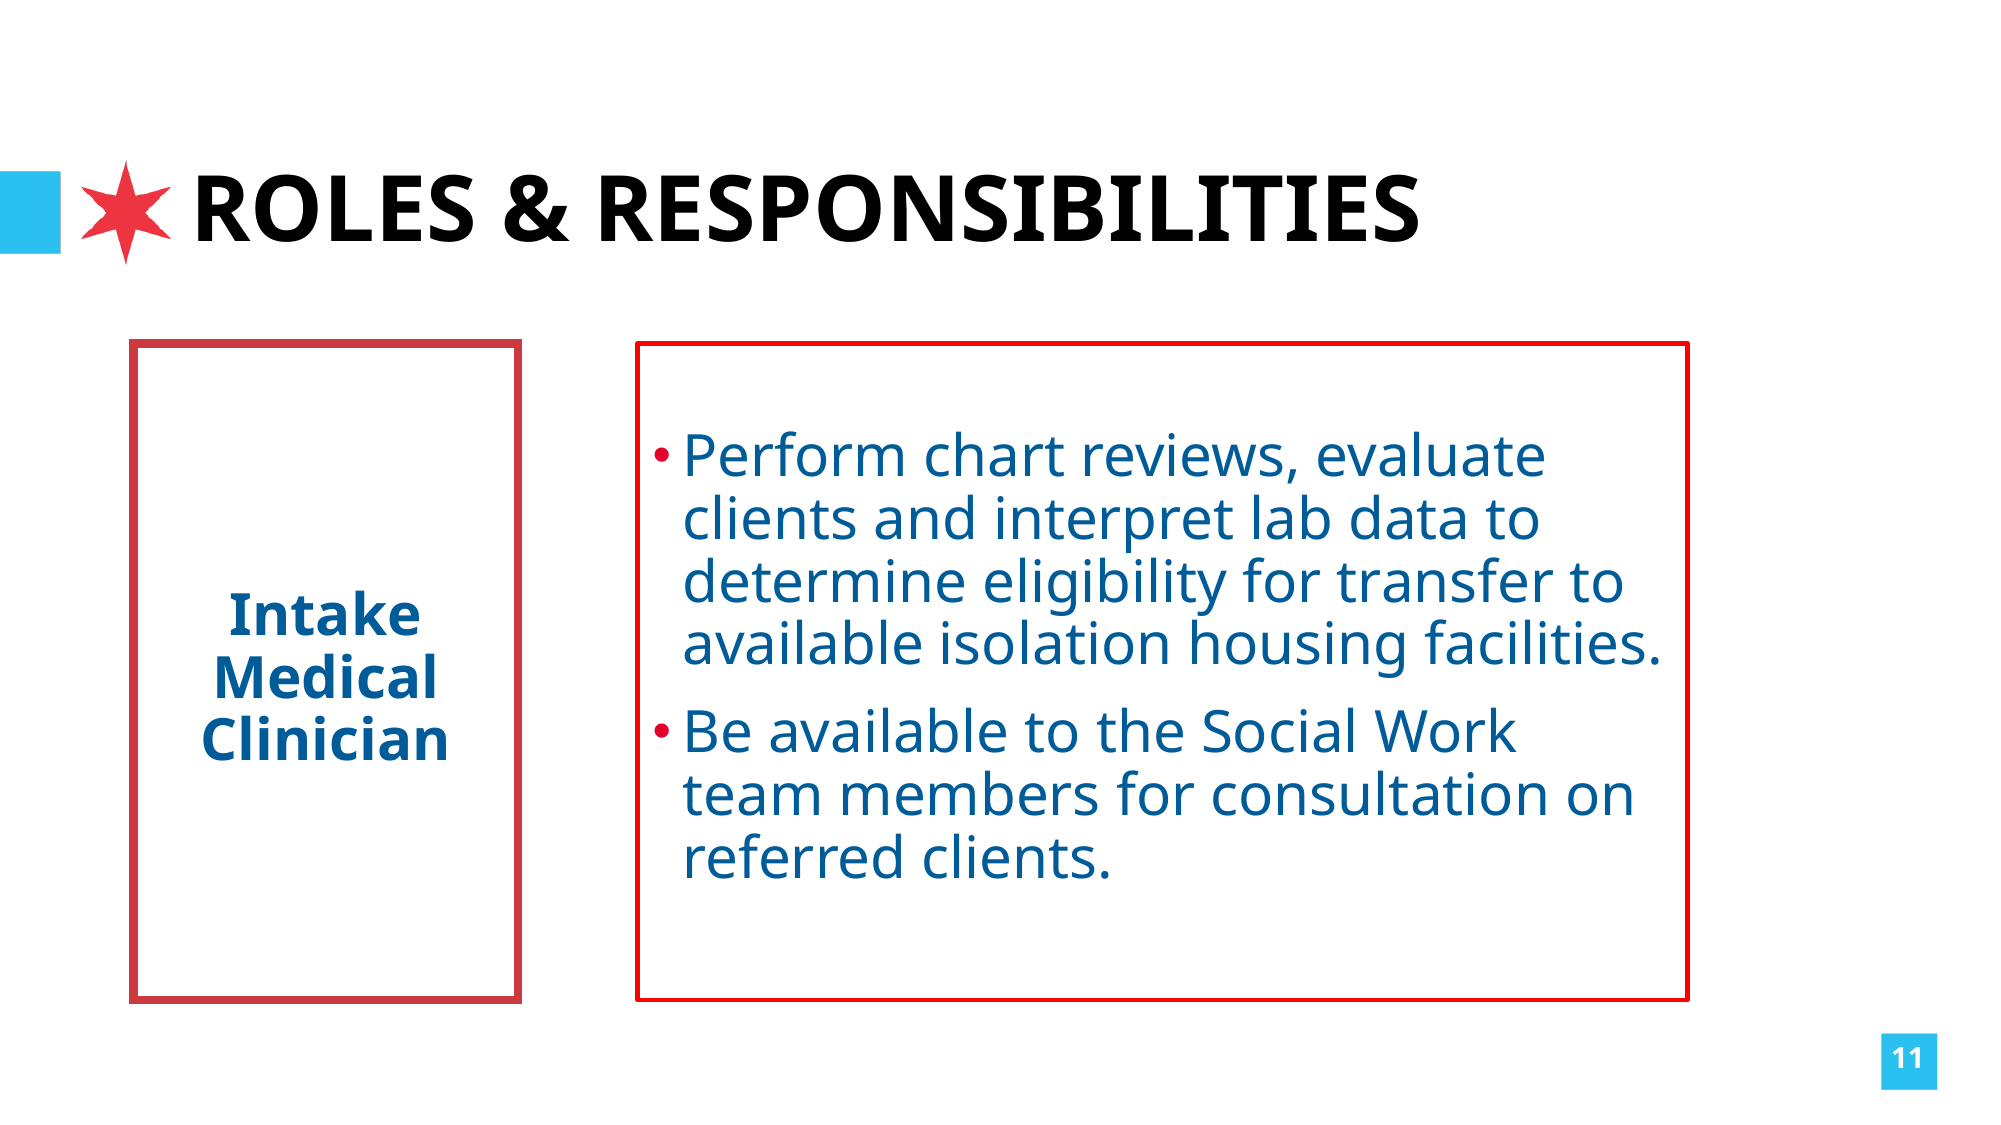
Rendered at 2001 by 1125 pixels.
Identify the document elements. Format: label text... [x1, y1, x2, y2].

list Perform chart reviews, evaluate clients and interpret lab data to determine eligibility for transfer to available isolation housing facilities. Be available to the Social Work team members for consultation on referred clients. [637, 344, 1688, 1000]
list Intake Medical Clinician [129, 339, 522, 1004]
picture [0, 160, 171, 265]
slide_number 11 [1855, 1028, 1961, 1089]
title ROLES & RESPONSIBILITIES [175, 79, 1826, 344]
